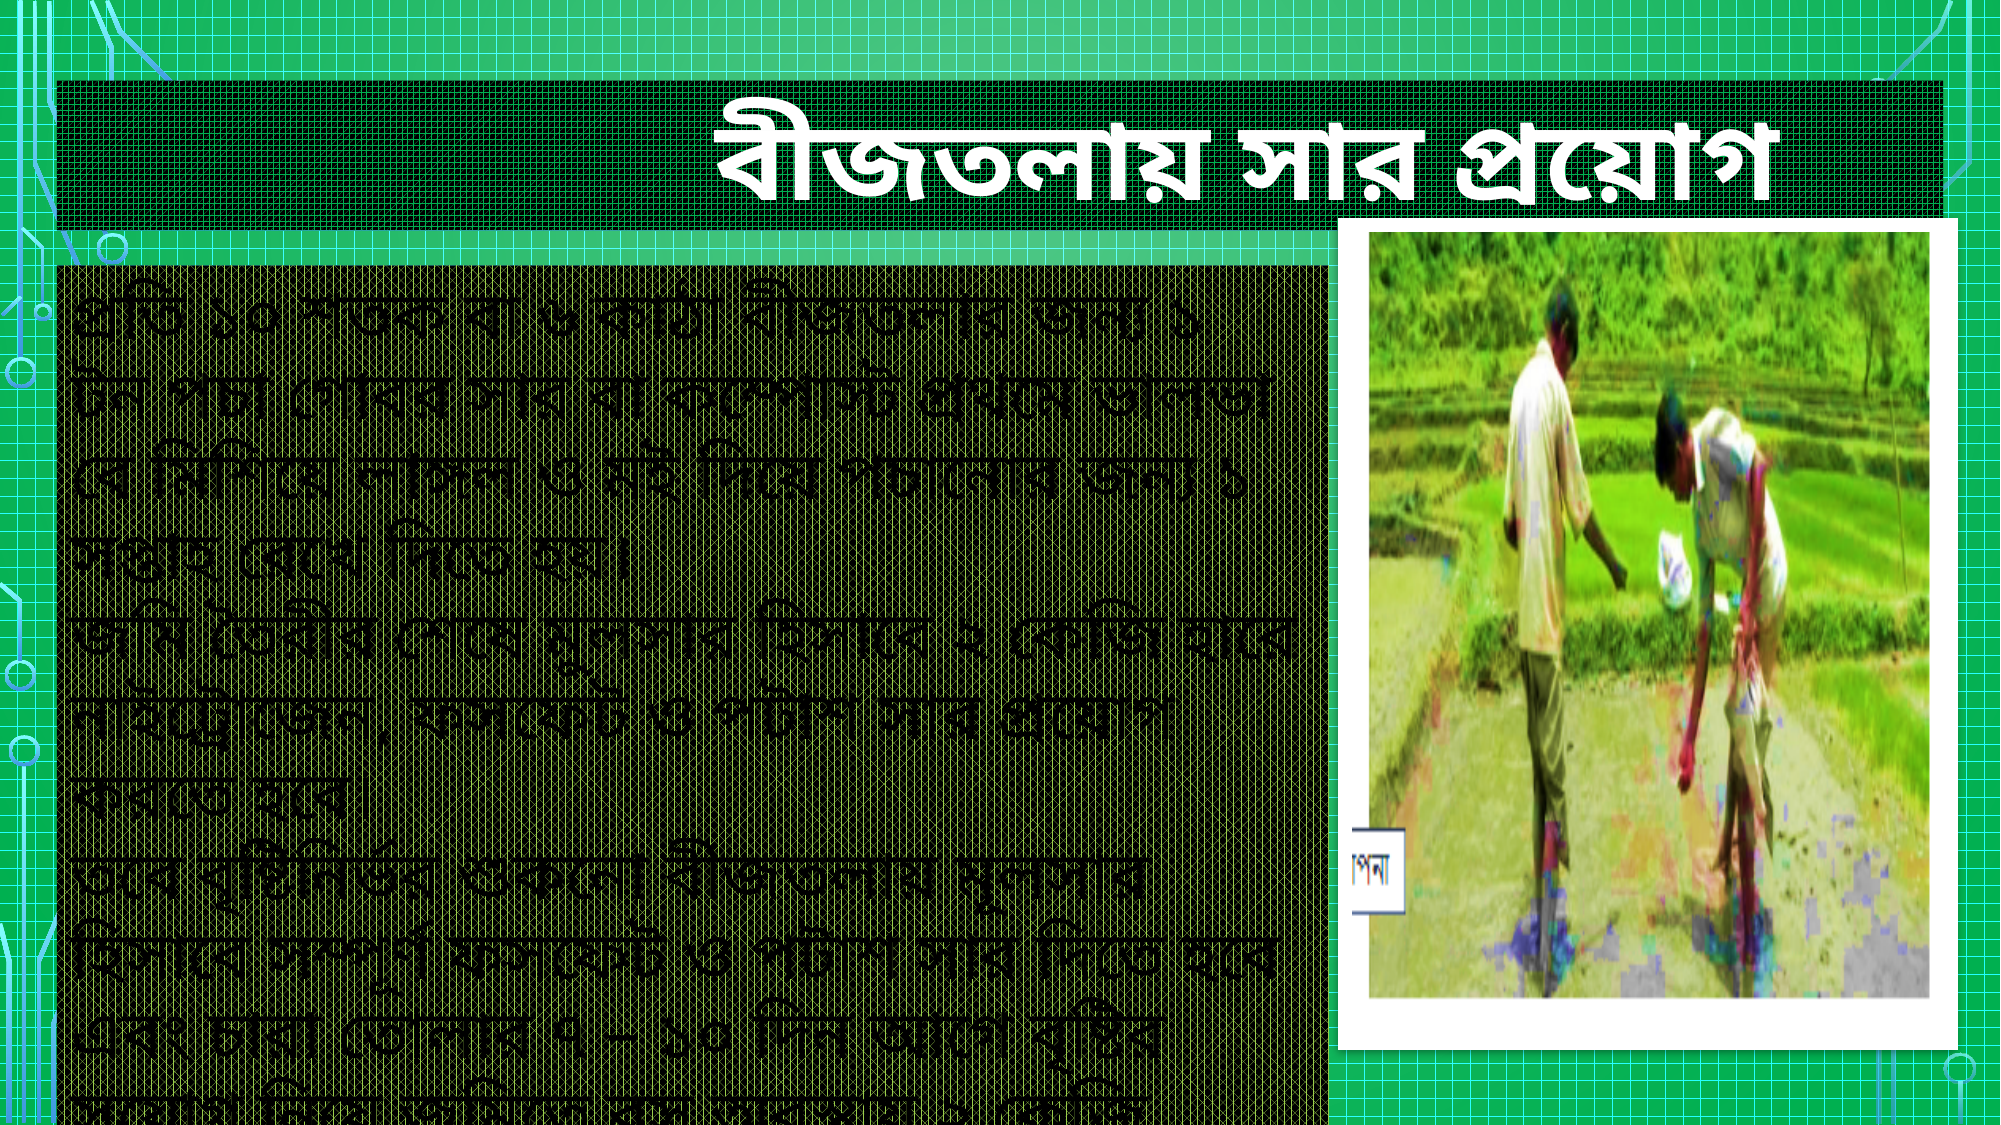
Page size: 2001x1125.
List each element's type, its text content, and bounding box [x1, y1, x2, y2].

text_box বীজতলায় সার প্রয়োগ [56, 80, 1944, 231]
picture [1351, 231, 1944, 1037]
text_box প্রতি ১০ শতক বা ৬ কাঠা বীজতলার জন্য ১ টন পচা গোবর সার বা কম্পোস্ট প্রথমে ভালভাবে মিশিয়ে লাঙ্গল ও মই দিয়ে পচানোর জন্য ১ সপ্তাহ রেখে দিতে হয়। জমি তৈরীর শেষে মুলসার হিসাবে ২ কেজি হারে নাইট্রোজেন, ফসফেট ও পটাশ সার প্রয়োগ করতে হবে। তবে বৃষ্টিনির্ভর শুকনো বীজতলায় মূলসার হিসাবে সম্পূর্ণ ফসফেট ও পটাশ সার দিতে হবে এবং চারা তোলার ৭ – ১০ দিন আগে বৃষ্টির সুযোগ নিয়ে জমিতে রস অবস্থায় ২ কেজি নাইট্রোজেন চাপান সার হিসাবে প্রয়োগ করতে হবে। [56, 265, 1329, 1125]
